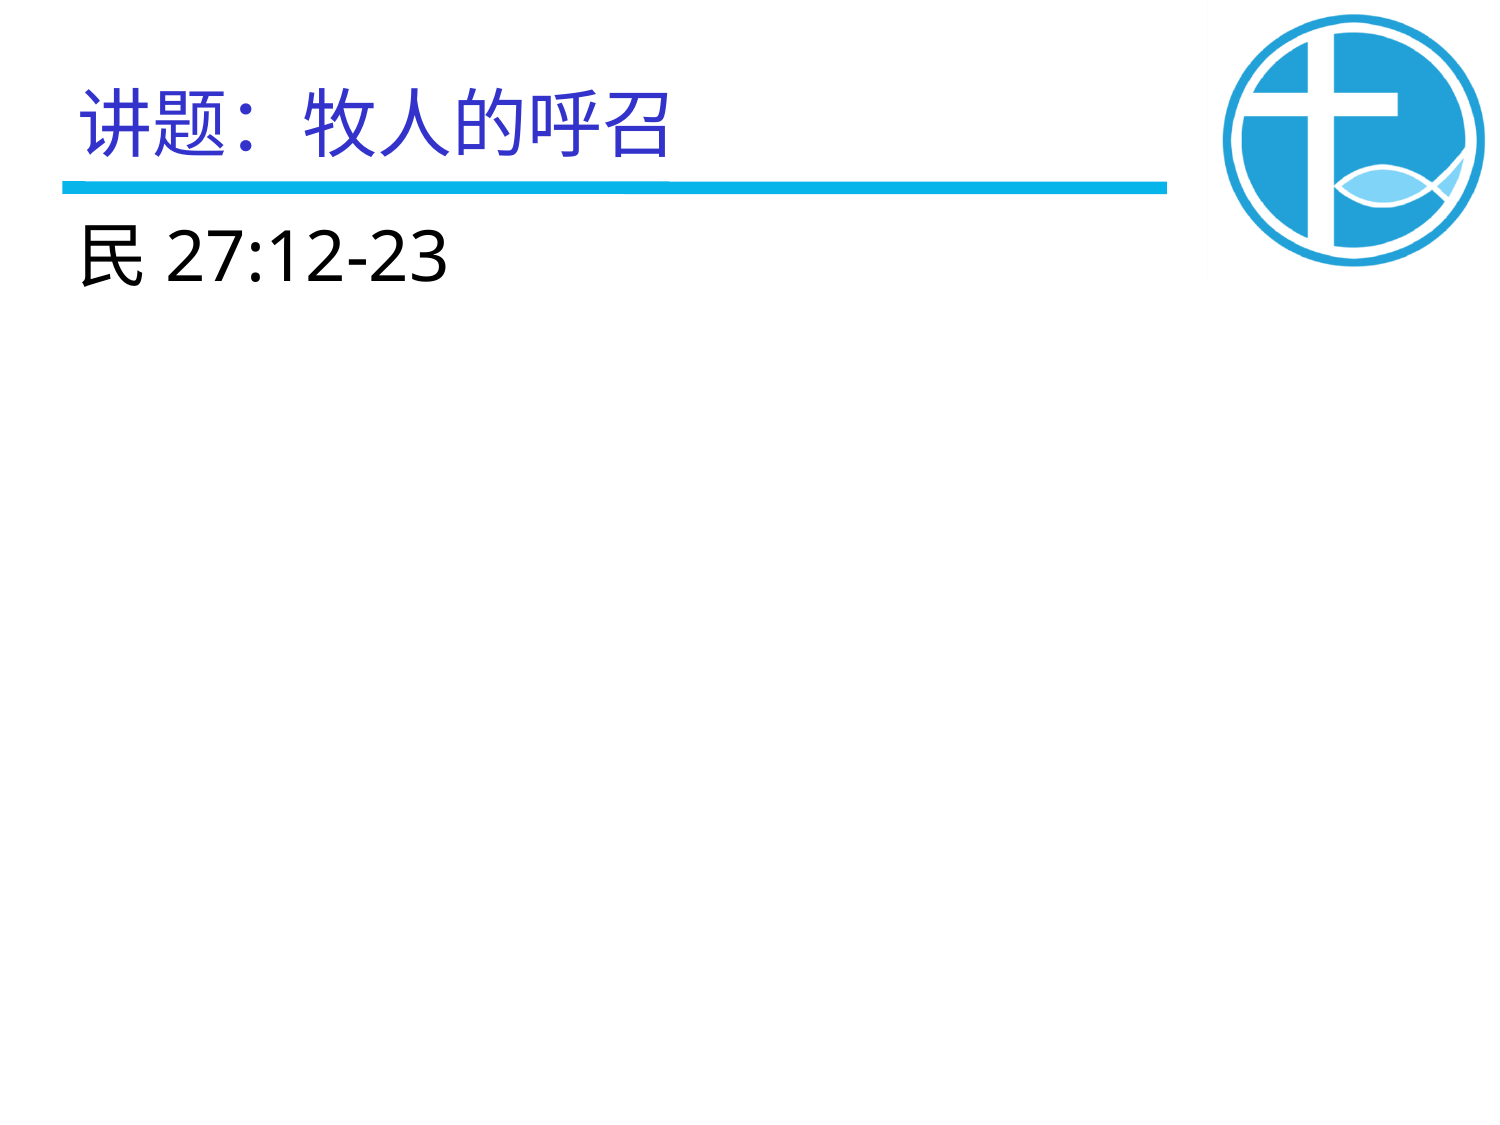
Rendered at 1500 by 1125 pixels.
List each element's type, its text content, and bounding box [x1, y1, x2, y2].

text_box 民27:12-23 [69, 212, 1218, 304]
text_box 讲题：牧人的呼召 [69, 79, 1130, 175]
picture [1207, 0, 1500, 281]
